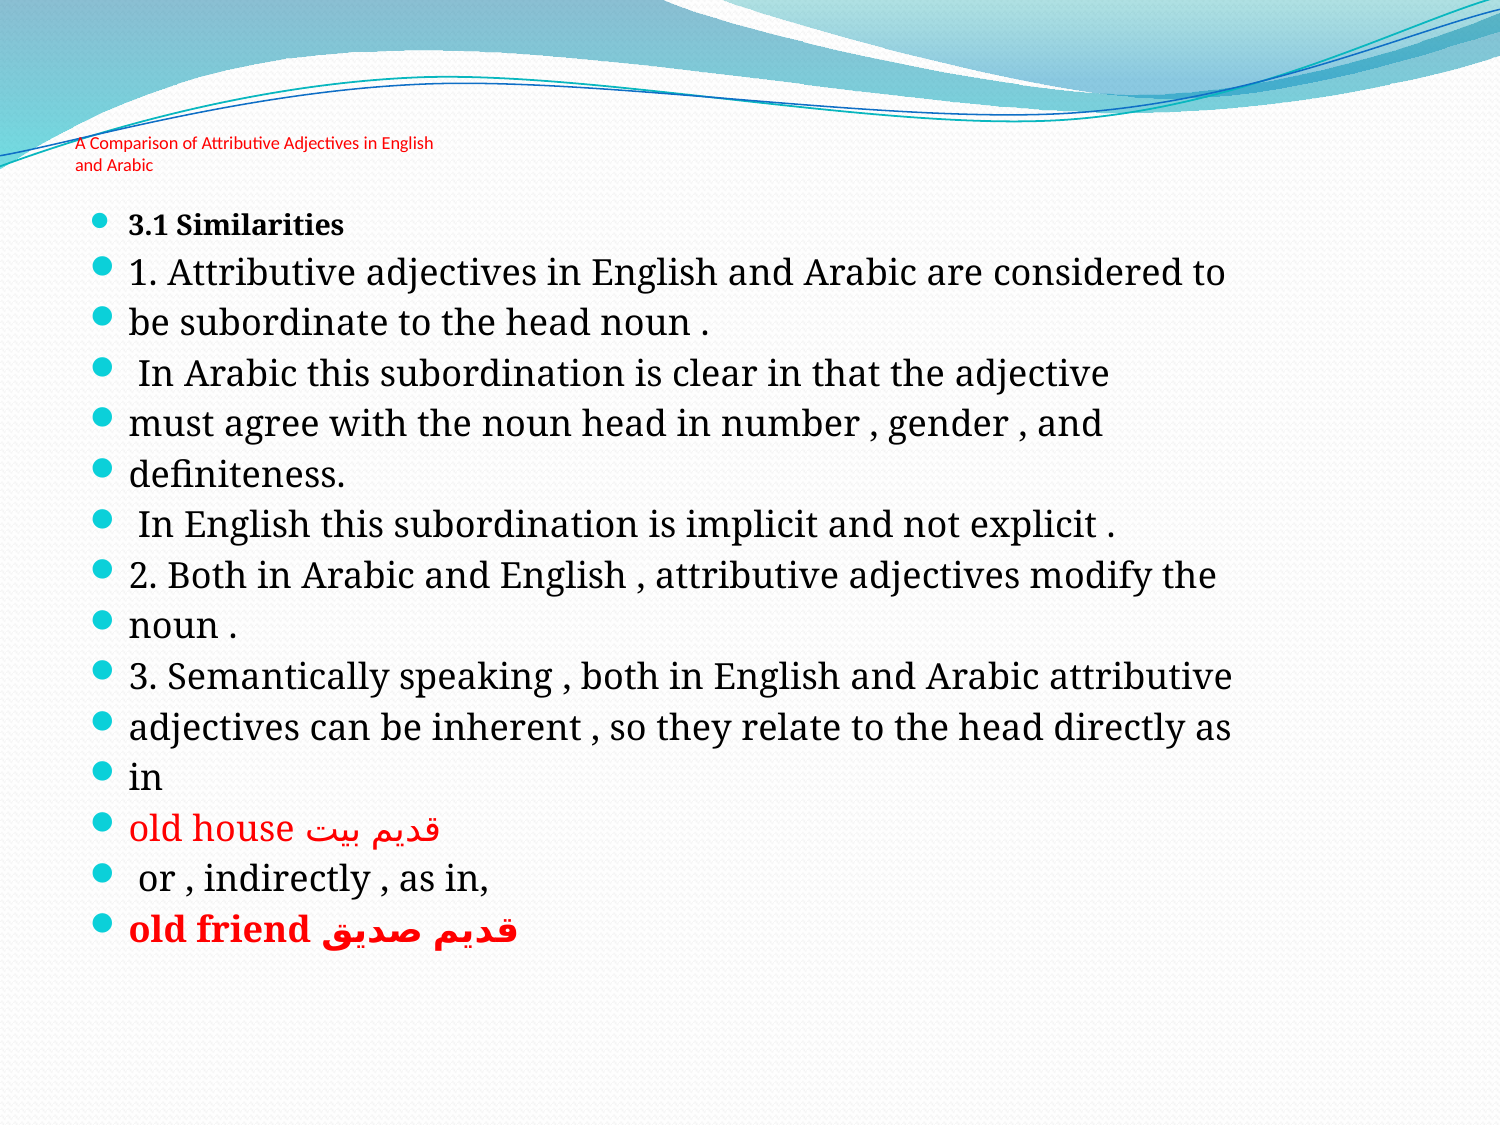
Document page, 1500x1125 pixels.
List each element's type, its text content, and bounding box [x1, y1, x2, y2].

list 3.1 Similarities 1. Attributive adjectives in English and Arabic are considered to be subordinate to the head noun . In Arabic this subordination is clear in that the adjective must agree with the noun head in number , gender , and definiteness. In English this subordination is implicit and not explicit . 2. Both in Arabic and English , attributive adjectives modify the noun . 3. Semantically speaking , both in English and Arabic attributive adjectives can be inherent , so they relate to the head directly as in old house قديم بيت or , indirectly , as in, old friend قديم صديق [75, 200, 1425, 1005]
title A Comparison of Attributive Adjectives in English and Arabic [75, 45, 1425, 175]
